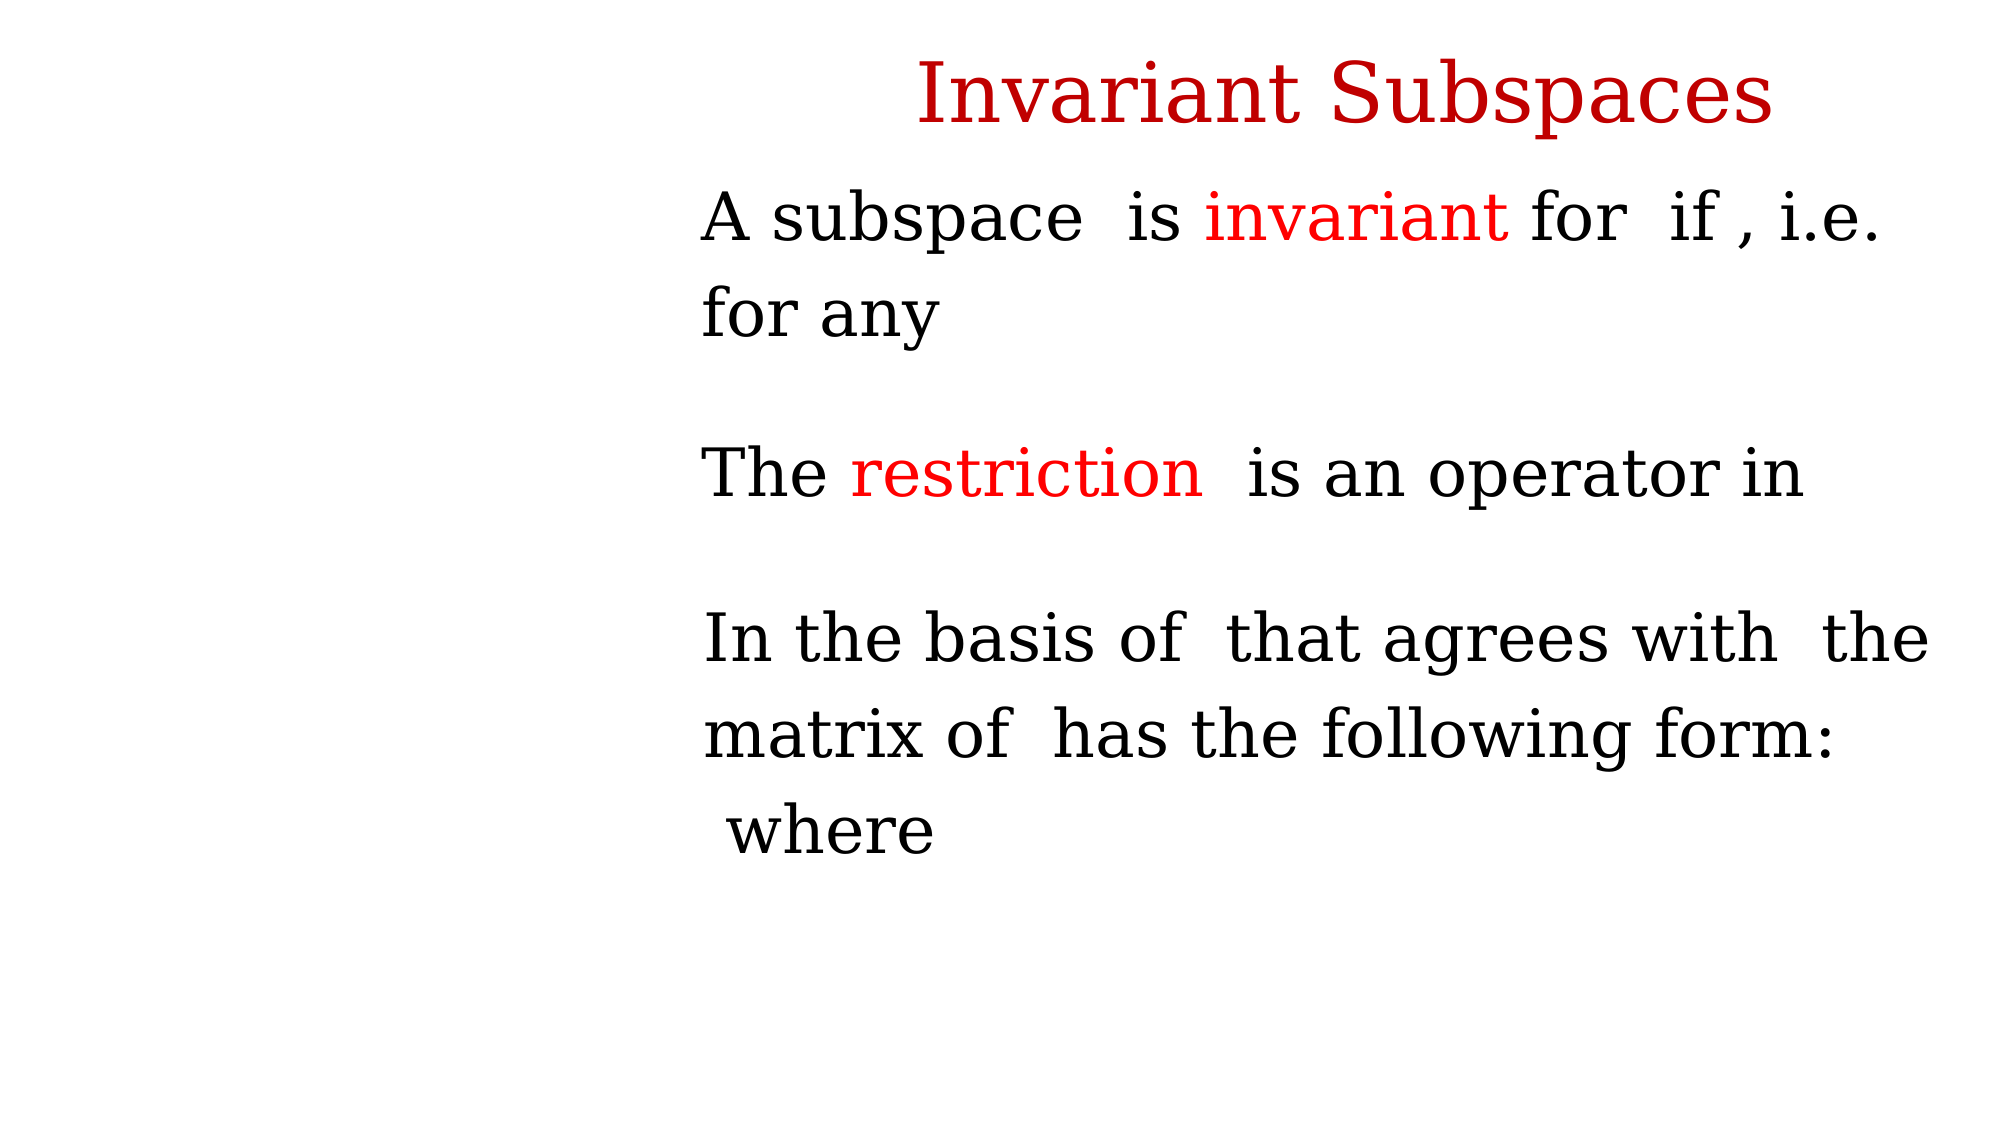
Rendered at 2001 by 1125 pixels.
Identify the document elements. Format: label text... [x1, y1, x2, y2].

text_box Invariant Subspaces [689, 31, 2000, 147]
